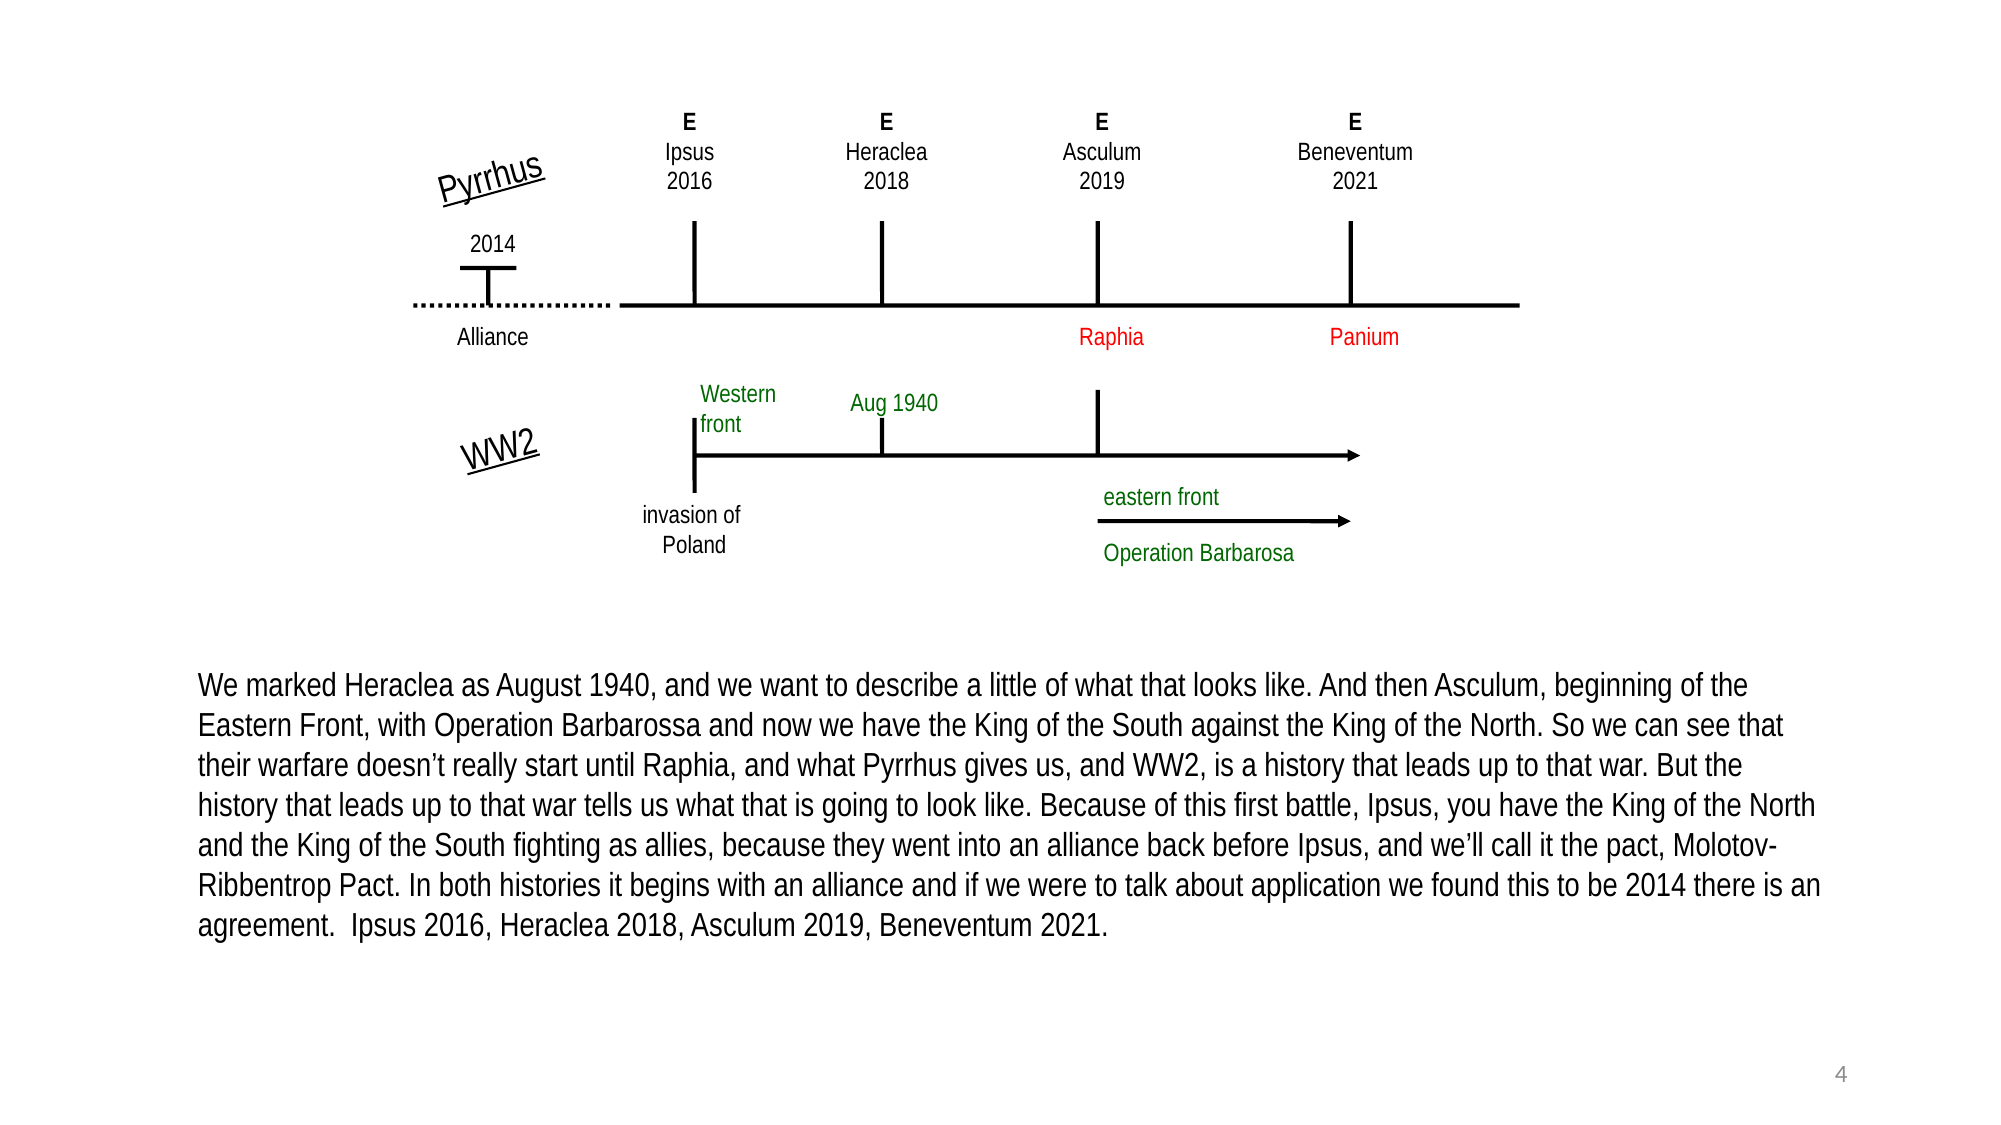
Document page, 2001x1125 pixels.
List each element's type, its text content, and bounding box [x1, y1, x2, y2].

text_box Pyrrhus [380, 119, 602, 239]
text_box Operation Barbarosa [1097, 530, 1333, 578]
text_box [1097, 514, 1351, 528]
text_box Panium [1294, 314, 1436, 362]
text_box Alliance [422, 314, 564, 362]
text_box eastern front [1097, 474, 1258, 521]
text_box Western front [694, 371, 798, 447]
text_box 2014 [441, 221, 545, 259]
text_box Raphia [1041, 314, 1182, 362]
text_box Aug 1940 [844, 380, 948, 429]
text_box invasion of Poland [628, 492, 761, 568]
text_box WW2 [389, 391, 611, 511]
text_box We marked Heraclea as August 1940, and we want to describe a little of what that looks like. And then Asculum, beginning of the Eastern Front, with Operation Barbarossa and now we have the King of the South against the King of the North. So we can see that their warfare doesn’t really start until Raphia, and what Pyrrhus gives us, and WW2, is a history that leads up to that war. But the history that leads up to that war tells us what that is going to look like. Because of this first battle, Ipsus, you have the King of the North and the King of the South fighting as allies, because they went into an alliance back before Ipsus, and we’ll call it the pact, Molotov-Ribbentrop Pact. In both histories it begins with an alliance and if we were to talk about application we found this to be 2014 there is an agreement. Ipsus 2016, Heraclea 2018, Asculum 2019, Beneventum 2021. [183, 656, 1839, 981]
text_box [413, 81, 1539, 589]
text_box E Heraclea 2018 [816, 99, 957, 222]
slide_number 4 [1412, 1042, 1863, 1103]
text_box [1098, 449, 1361, 462]
text_box E Beneventum 2021 [1285, 99, 1426, 222]
text_box E Asculum 2019 [1032, 99, 1173, 222]
